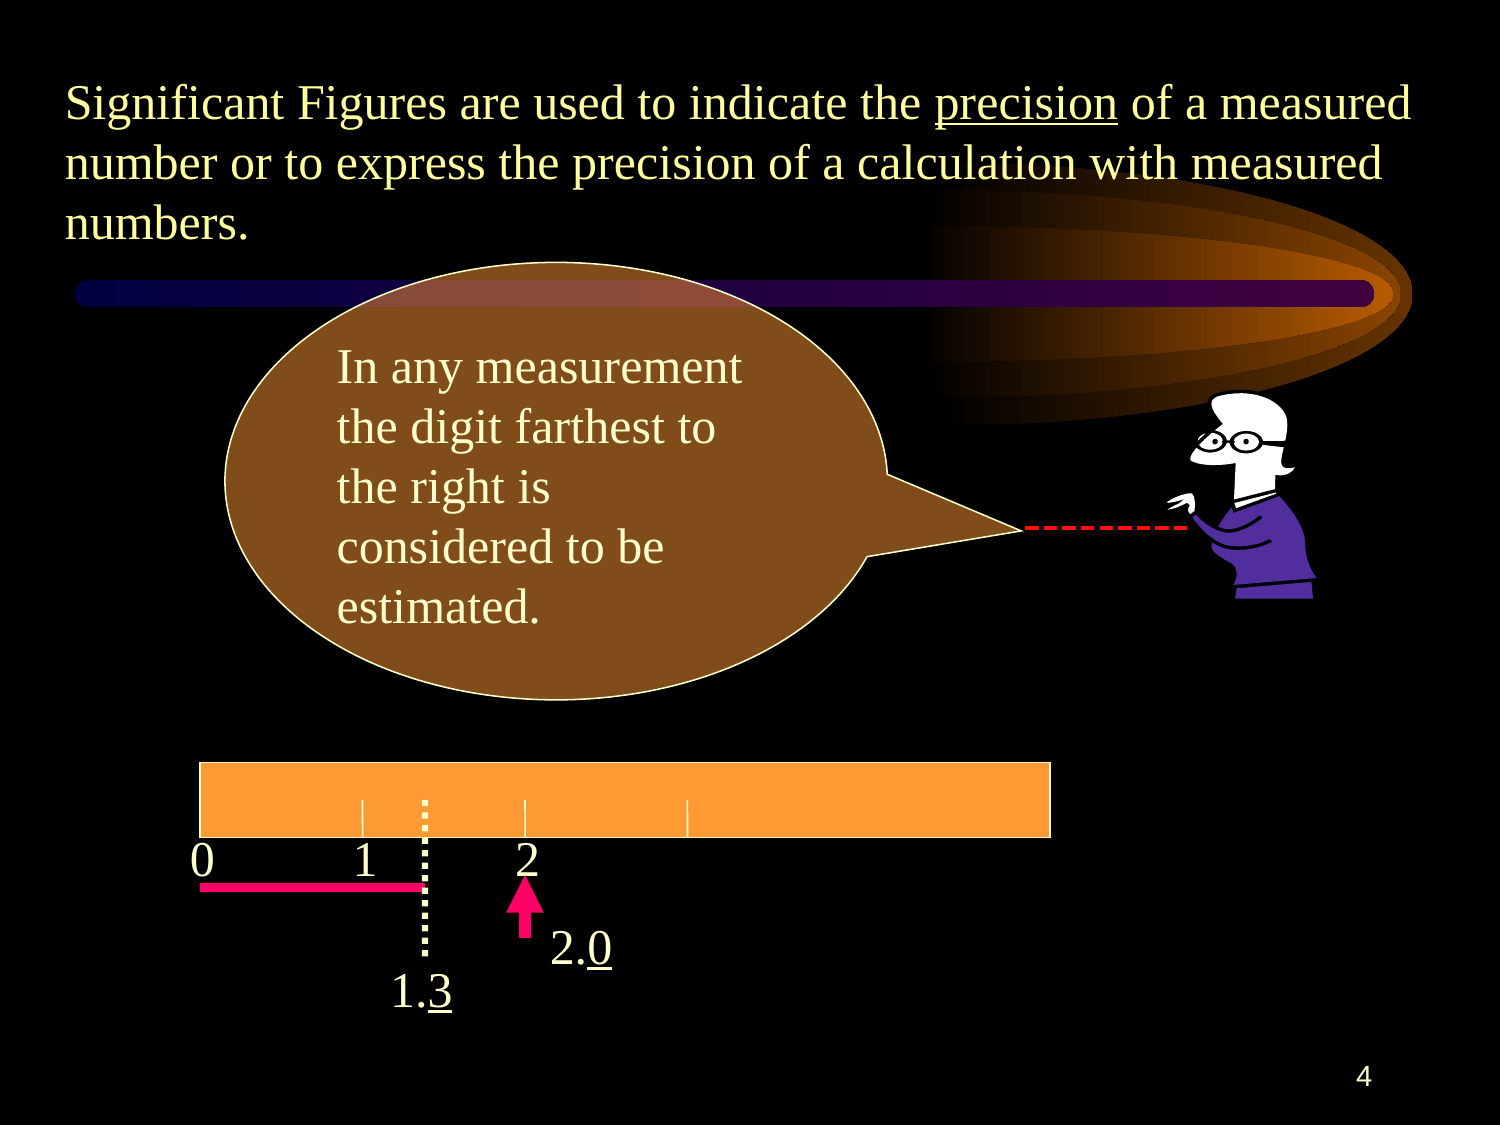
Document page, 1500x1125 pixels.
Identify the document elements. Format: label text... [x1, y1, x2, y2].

text_box 1 [337, 819, 393, 887]
text_box [518, 874, 532, 938]
text_box [200, 762, 1050, 838]
slide_number 4 [1074, 1037, 1388, 1113]
text_box 0 [175, 819, 230, 894]
text_box 1 [337, 888, 393, 894]
text_box 2 [500, 819, 555, 894]
text_box Significant Figures are used to indicate the precision of a measured number or to express the precision of a calculation with measured numbers. [50, 62, 1446, 258]
picture [1024, 387, 1325, 634]
text_box 1.3 [375, 949, 468, 1025]
text_box In any measurement the digit farthest to the right is considered to be estimated. [224, 262, 1019, 700]
text_box 2.0 [535, 906, 628, 982]
